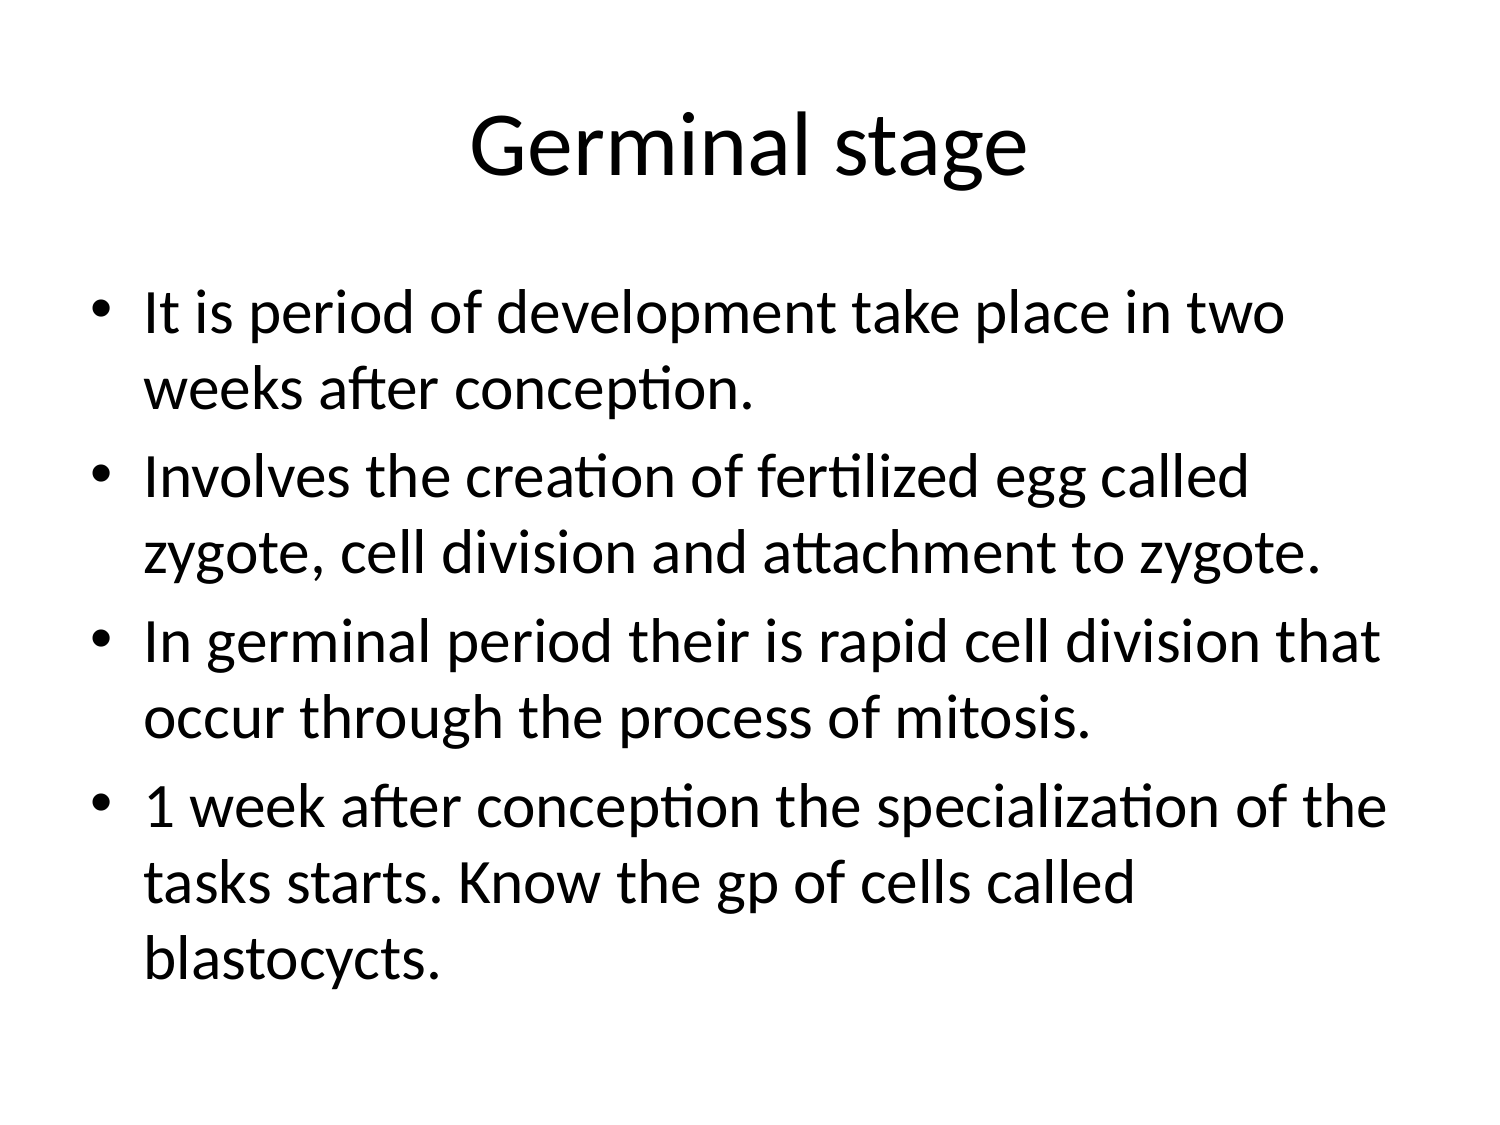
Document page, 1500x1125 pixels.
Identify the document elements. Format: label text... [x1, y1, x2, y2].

title Germinal stage [75, 45, 1425, 233]
list It is period of development take place in two weeks after conception. Involves the creation of fertilized egg called zygote, cell division and attachment to zygote. In germinal period their is rapid cell division that occur through the process of mitosis. 1 week after conception the specialization of the tasks starts. Know the gp of cells called blastocycts. [75, 262, 1425, 1005]
